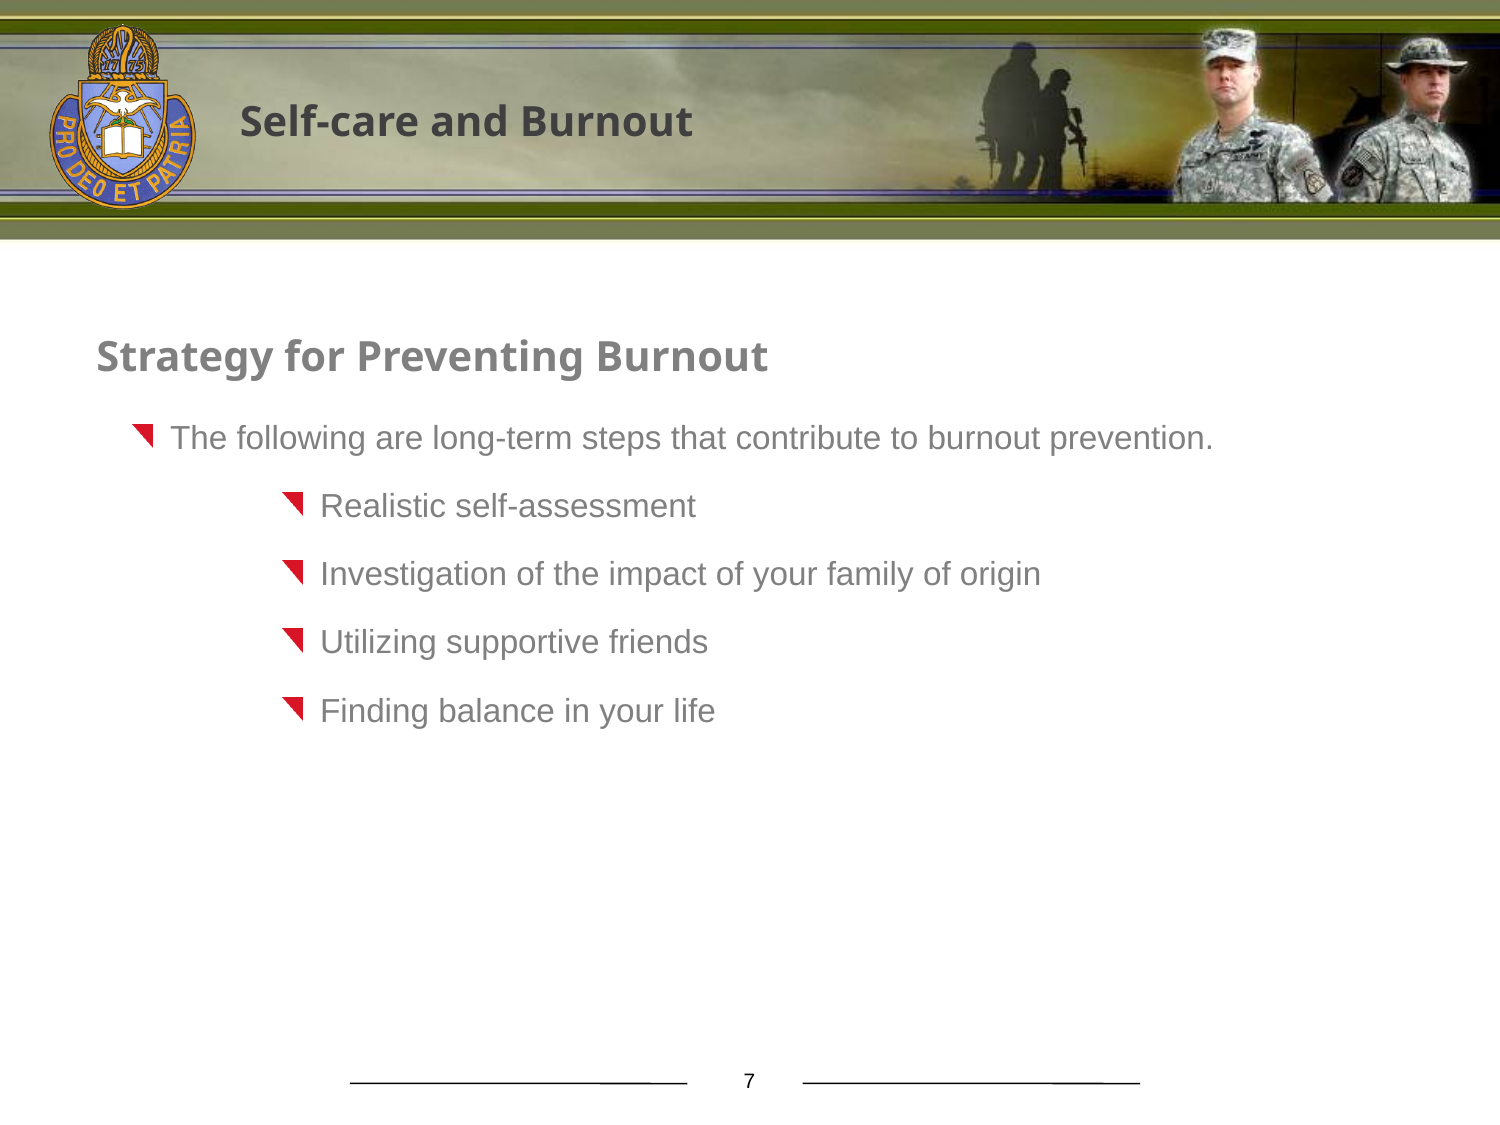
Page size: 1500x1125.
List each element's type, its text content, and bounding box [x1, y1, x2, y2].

text_box Strategy for Preventing Burnout [81, 322, 1038, 388]
picture [0, 0, 1500, 1125]
text_box The following are long-term steps that contribute to burnout prevention. Realistic self-assessment Investigation of the impact of your family of origin Utilizing supportive friends Finding balance in your life [117, 388, 1431, 848]
text_box Self-care and Burnout [224, 87, 987, 153]
text_box 7 [670, 1060, 771, 1091]
